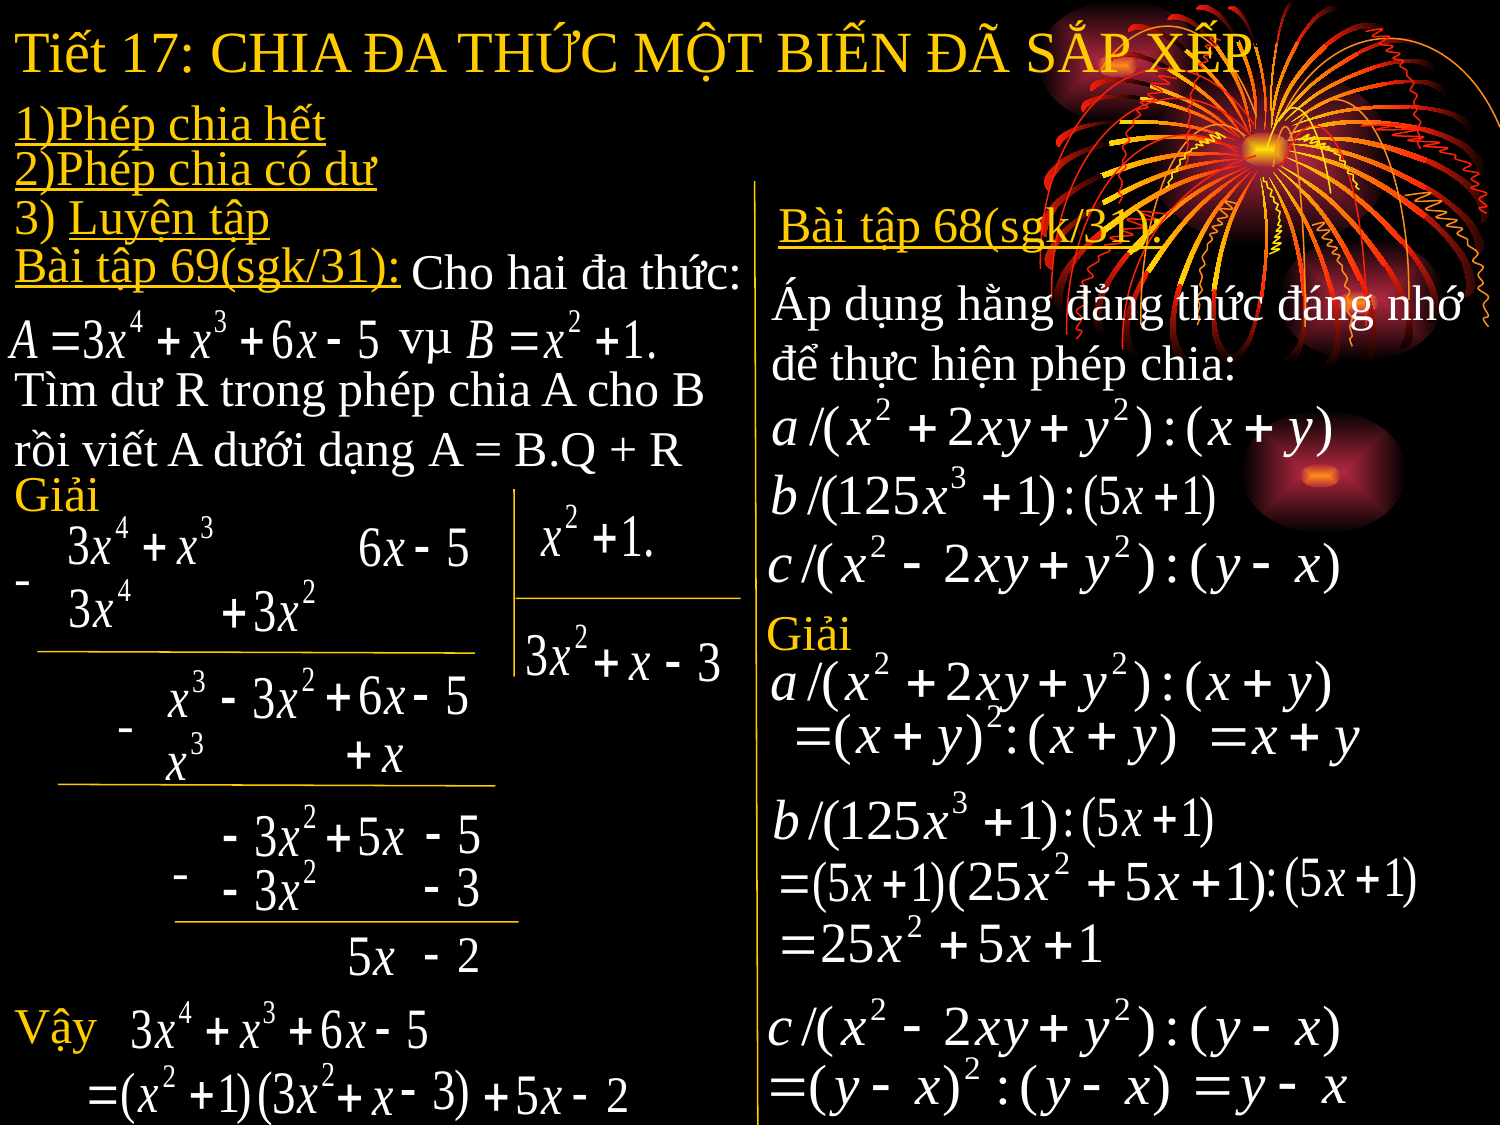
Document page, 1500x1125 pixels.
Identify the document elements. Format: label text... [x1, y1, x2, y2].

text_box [417, 800, 487, 855]
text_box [341, 922, 403, 985]
text_box Vậy [0, 999, 119, 1048]
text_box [317, 802, 409, 867]
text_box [755, 1043, 1178, 1125]
text_box Bài tập 68(sgk/31): [763, 179, 1322, 267]
text_box - [0, 543, 57, 607]
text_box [759, 521, 1347, 604]
text_box Tiết 17: CHIA ĐA THỨC MỘT BIẾN ĐÃ SẮP XẾP [0, 0, 1500, 119]
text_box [158, 655, 209, 716]
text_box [1197, 711, 1368, 776]
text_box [416, 853, 485, 918]
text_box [250, 1047, 477, 1125]
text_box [77, 1050, 257, 1125]
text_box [531, 490, 658, 568]
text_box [316, 661, 404, 726]
text_box - [157, 837, 209, 901]
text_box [765, 777, 1065, 851]
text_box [763, 452, 1063, 519]
text_box Tìm dư R trong phép chia A cho B rồi viết A dưới dạng A = B.Q + R [0, 362, 722, 470]
text_box Giải [751, 592, 871, 670]
text_box vµ [387, 301, 453, 362]
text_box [416, 924, 485, 978]
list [0, 296, 384, 370]
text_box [939, 838, 1272, 921]
text_box 2)Phép chia có dư [0, 128, 474, 194]
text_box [405, 661, 474, 726]
text_box 1)Phép chia hết [0, 82, 452, 128]
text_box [769, 849, 934, 899]
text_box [474, 1061, 634, 1125]
text_box 3) Luyện tập [0, 167, 452, 218]
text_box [156, 718, 211, 792]
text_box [519, 609, 597, 687]
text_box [214, 790, 322, 844]
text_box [62, 565, 139, 638]
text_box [352, 513, 475, 577]
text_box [1261, 844, 1426, 918]
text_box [213, 652, 321, 731]
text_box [763, 383, 1343, 466]
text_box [584, 636, 652, 692]
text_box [759, 983, 1347, 1064]
text_box Giải [0, 453, 226, 531]
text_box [124, 986, 433, 1049]
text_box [782, 691, 1008, 774]
text_box - [103, 690, 153, 754]
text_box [337, 728, 411, 784]
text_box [999, 700, 1185, 774]
text_box Cho hai đa thức: [396, 226, 769, 314]
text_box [61, 502, 218, 576]
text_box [761, 638, 1342, 721]
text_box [1059, 461, 1224, 519]
text_box Áp dụng hằng đẳng thức đáng nhớ để thực hiện phép chia: [756, 268, 1500, 392]
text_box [213, 565, 321, 643]
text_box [767, 900, 1109, 974]
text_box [1180, 1065, 1357, 1125]
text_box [214, 844, 322, 923]
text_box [458, 296, 660, 370]
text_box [1058, 783, 1223, 837]
text_box Bài tập 69(sgk/31): [0, 218, 475, 301]
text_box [657, 629, 726, 693]
